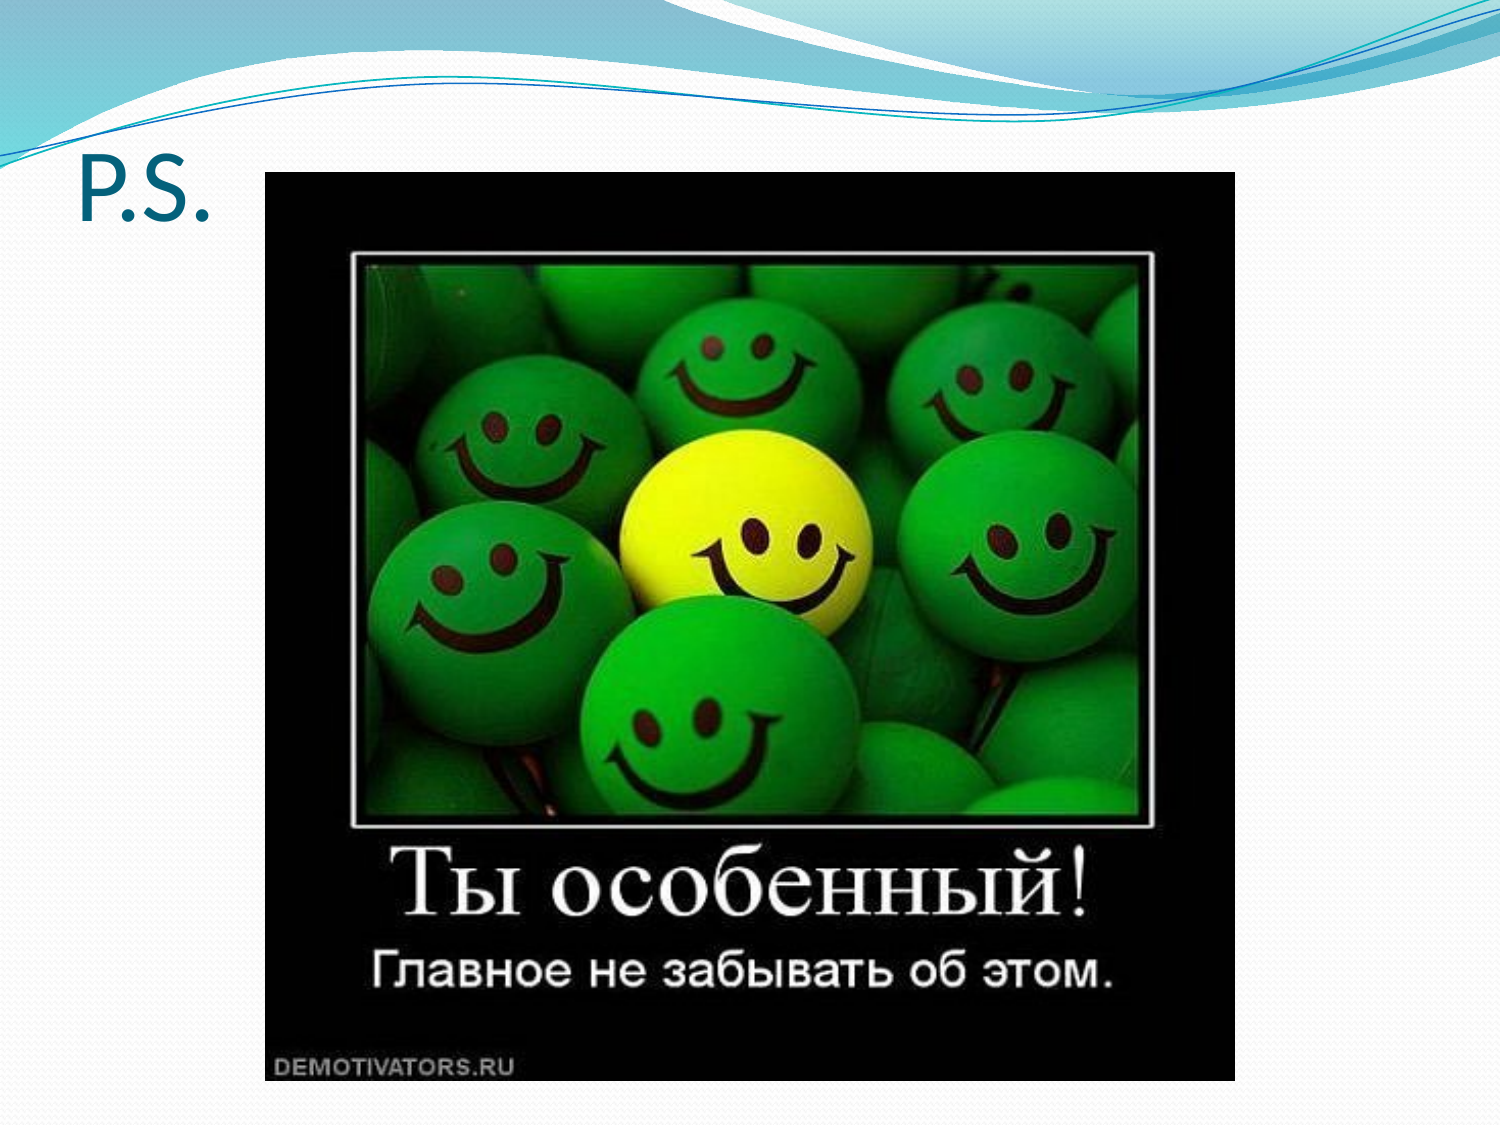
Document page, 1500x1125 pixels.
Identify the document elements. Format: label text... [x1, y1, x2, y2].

title P.S. [75, 54, 1425, 243]
picture [265, 172, 1235, 1081]
